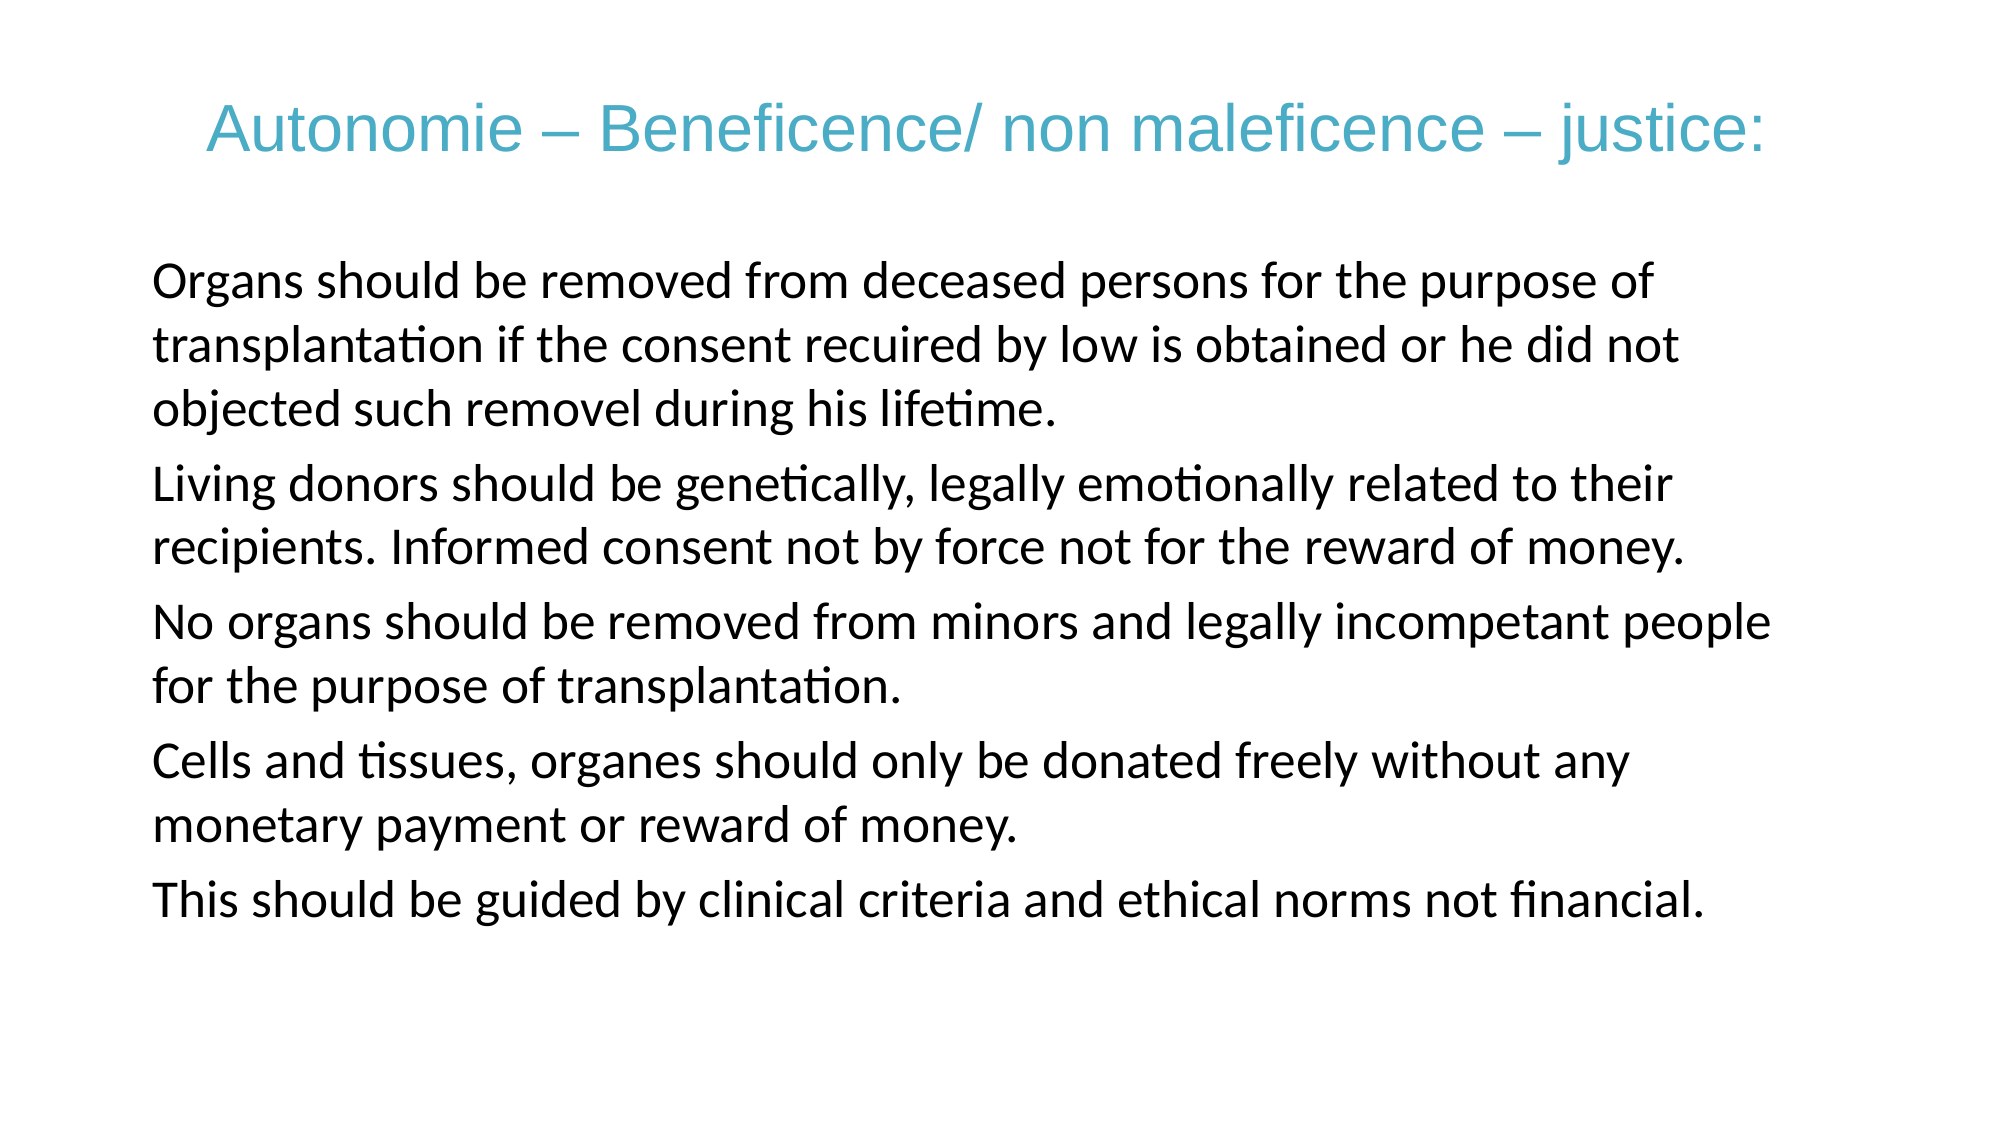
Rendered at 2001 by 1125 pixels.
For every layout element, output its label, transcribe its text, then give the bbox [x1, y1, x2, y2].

title Autonomie – Beneficence/ non maleficence – justice: [125, 37, 1850, 213]
list Organs should be removed from deceased persons for the purpose of transplantation if the consent recuired by low is obtained or he did not objected such removel during his lifetime. Living donors should be genetically, legally emotionally related to their recipients. Informed consent not by force not for the reward of money. No organs should be removed from minors and legally incompetant people for the purpose of transplantation. Cells and tissues, organes should only be donated freely without any monetary payment or reward of money. This should be guided by clinical criteria and ethical norms not financial. [137, 237, 1863, 952]
